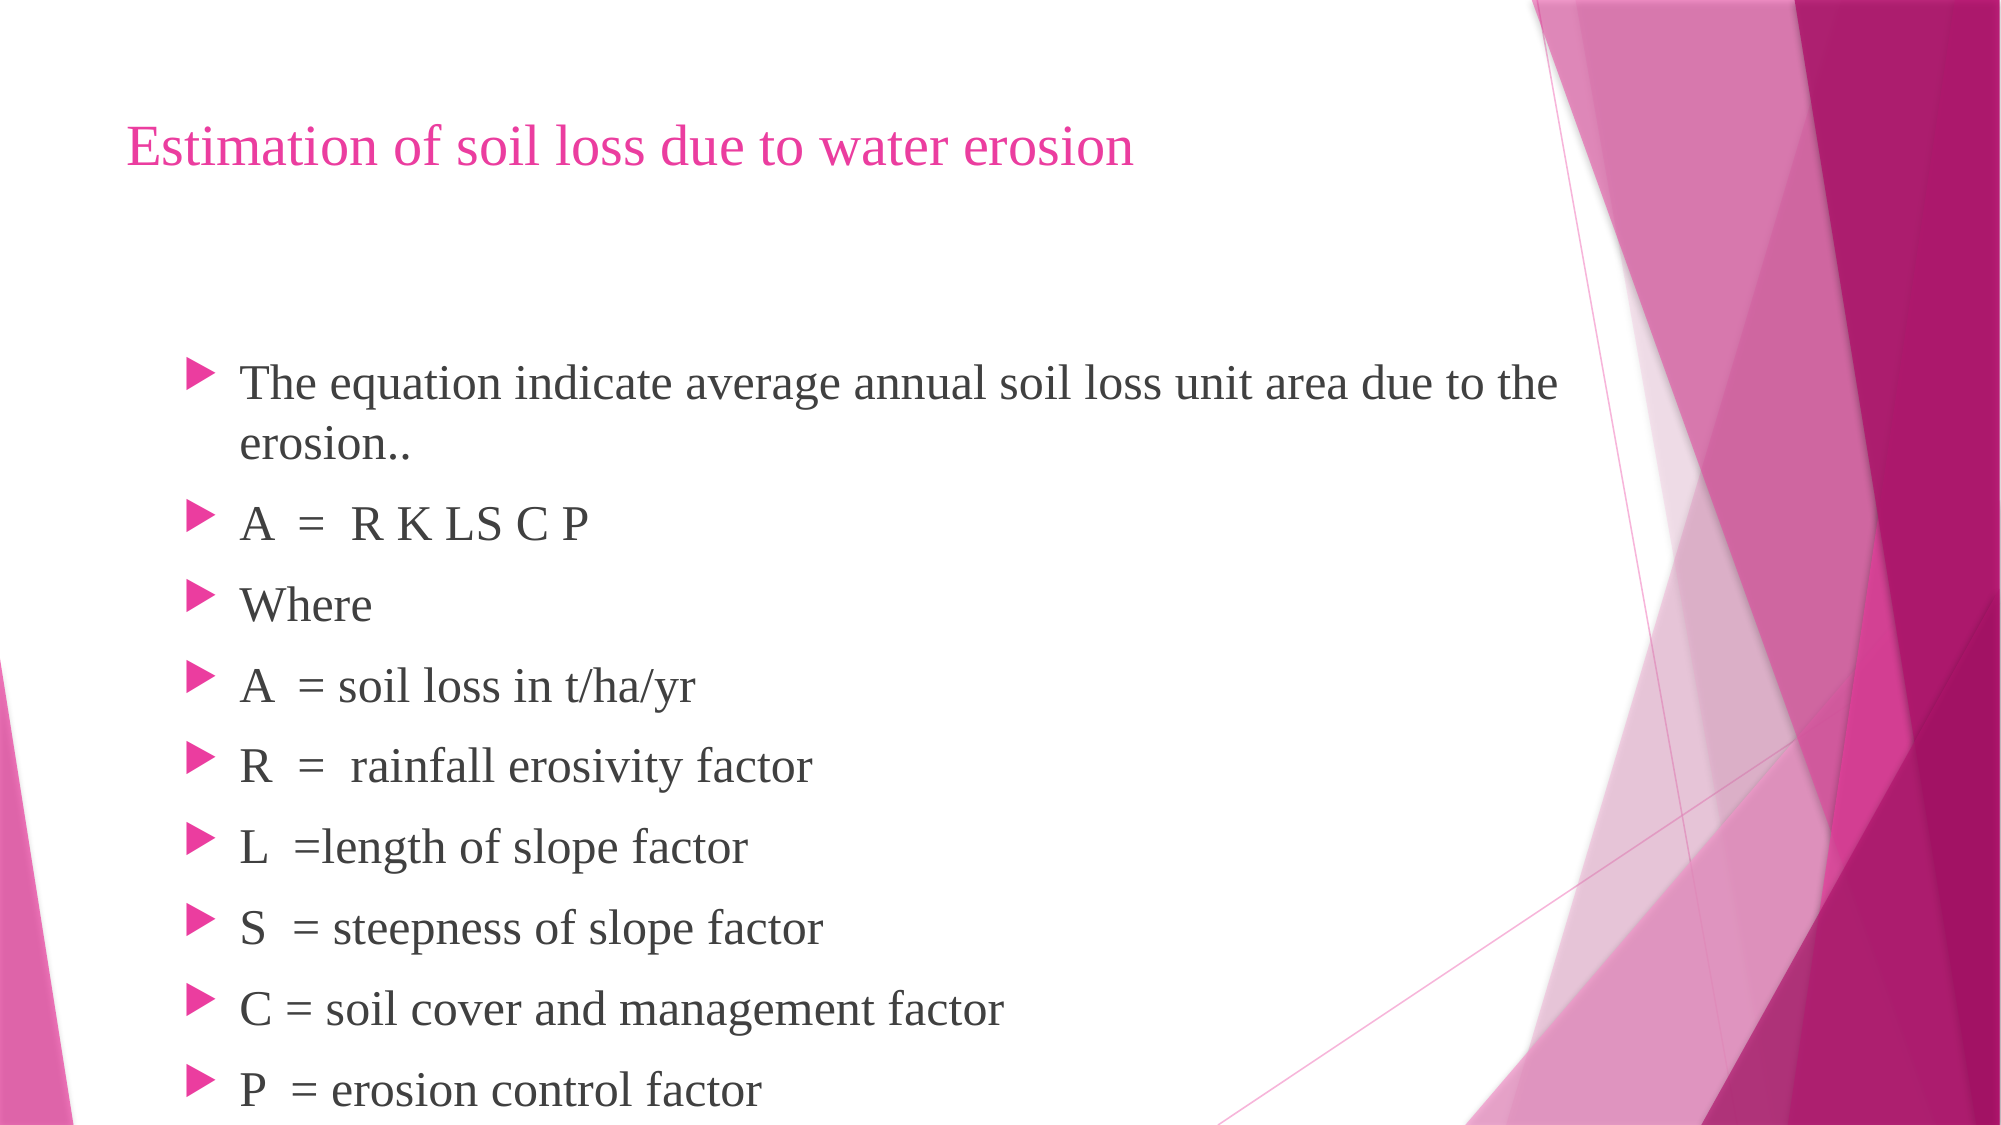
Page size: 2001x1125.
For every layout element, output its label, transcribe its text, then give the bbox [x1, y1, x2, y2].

title Estimation of soil loss due to water erosion [111, 99, 1522, 317]
list The equation indicate average annual soil loss unit area due to the erosion.. A = R K LS C P Where A = soil loss in t/ha/yr R = rainfall erosivity factor L =length of slope factor S = steepness of slope factor C = soil cover and management factor P = erosion control factor [168, 341, 1763, 1125]
